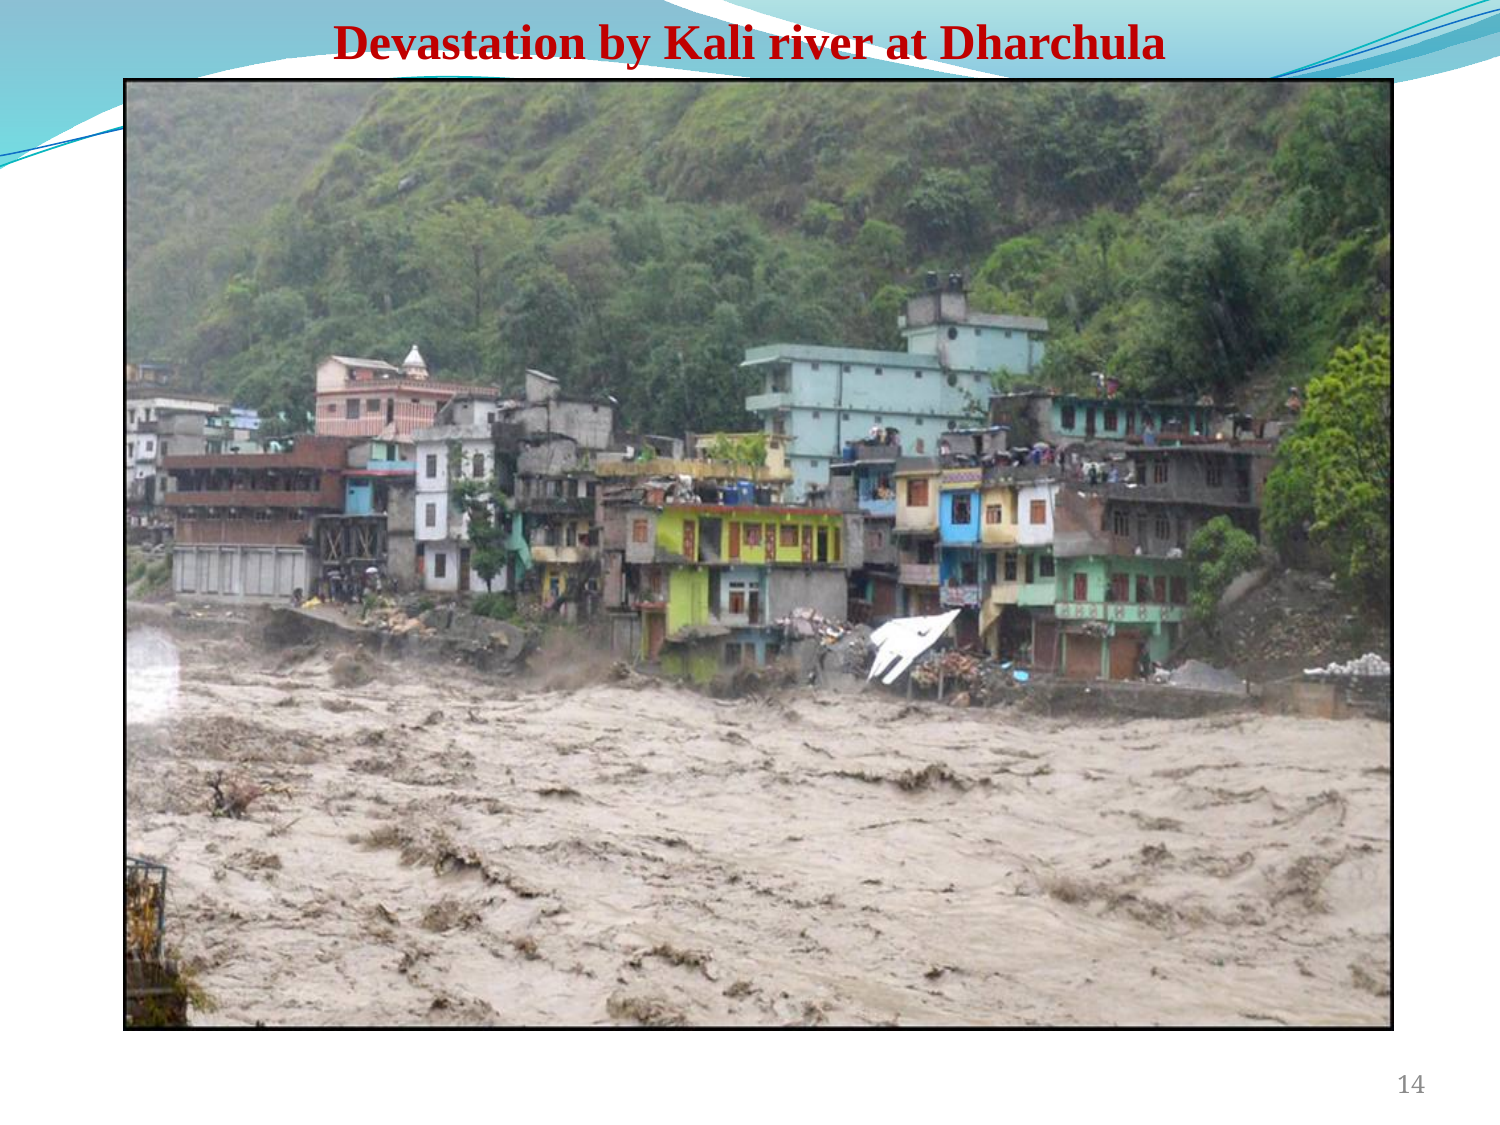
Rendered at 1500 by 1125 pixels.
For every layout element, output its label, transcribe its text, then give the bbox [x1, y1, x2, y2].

slide_number 14 [1299, 1042, 1425, 1103]
picture [123, 77, 1394, 1031]
text_box Devastation by Kali river at Dharchula [0, 2, 1500, 78]
